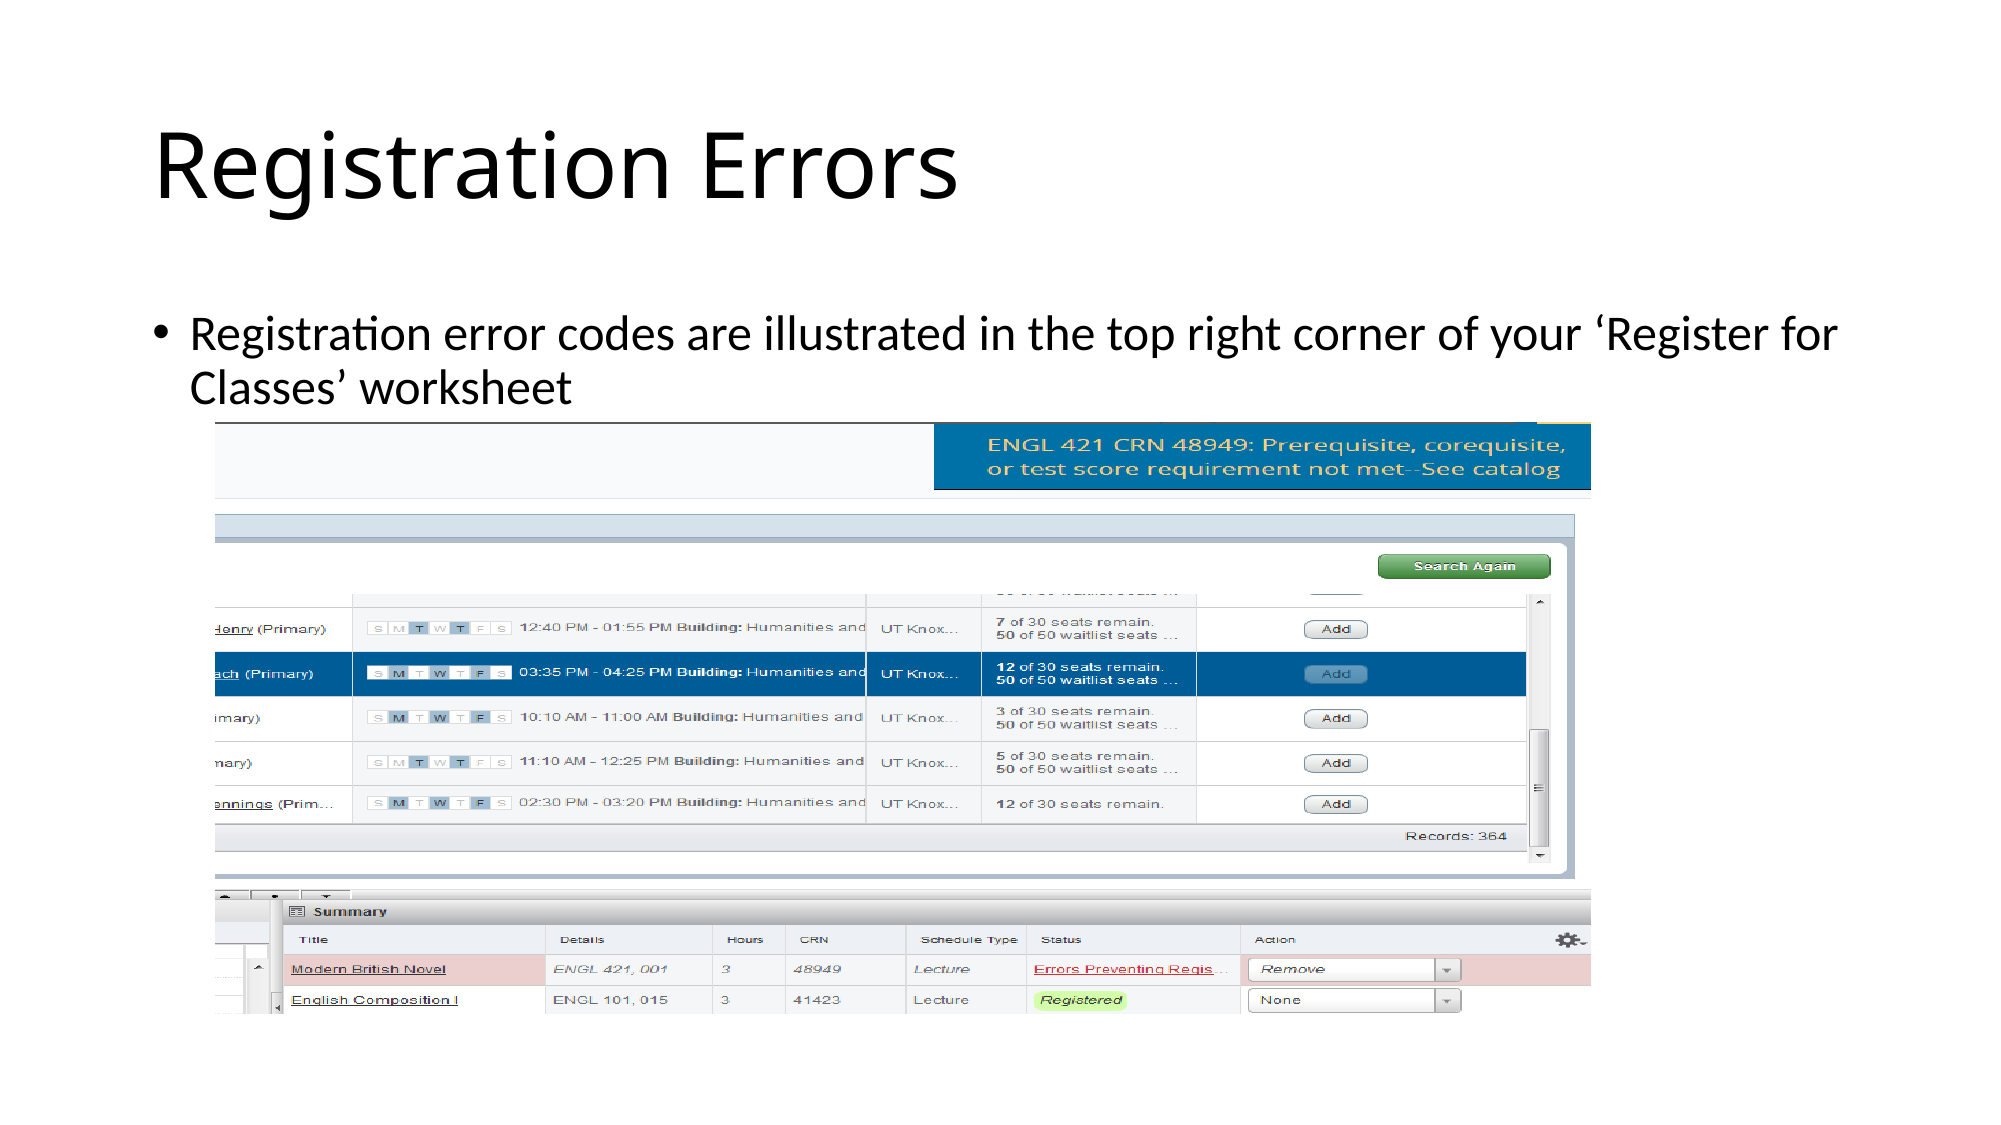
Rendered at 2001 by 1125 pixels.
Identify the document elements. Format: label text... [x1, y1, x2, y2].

picture [215, 422, 1591, 1014]
picture [1069, 440, 1073, 450]
picture [1180, 440, 1184, 450]
picture [1157, 440, 1163, 450]
picture [1095, 440, 1100, 450]
list Registration error codes are illustrated in the top right corner of your ‘Register for Classes’ worksheet [137, 299, 1863, 1014]
title Registration Errors [137, 59, 1863, 278]
